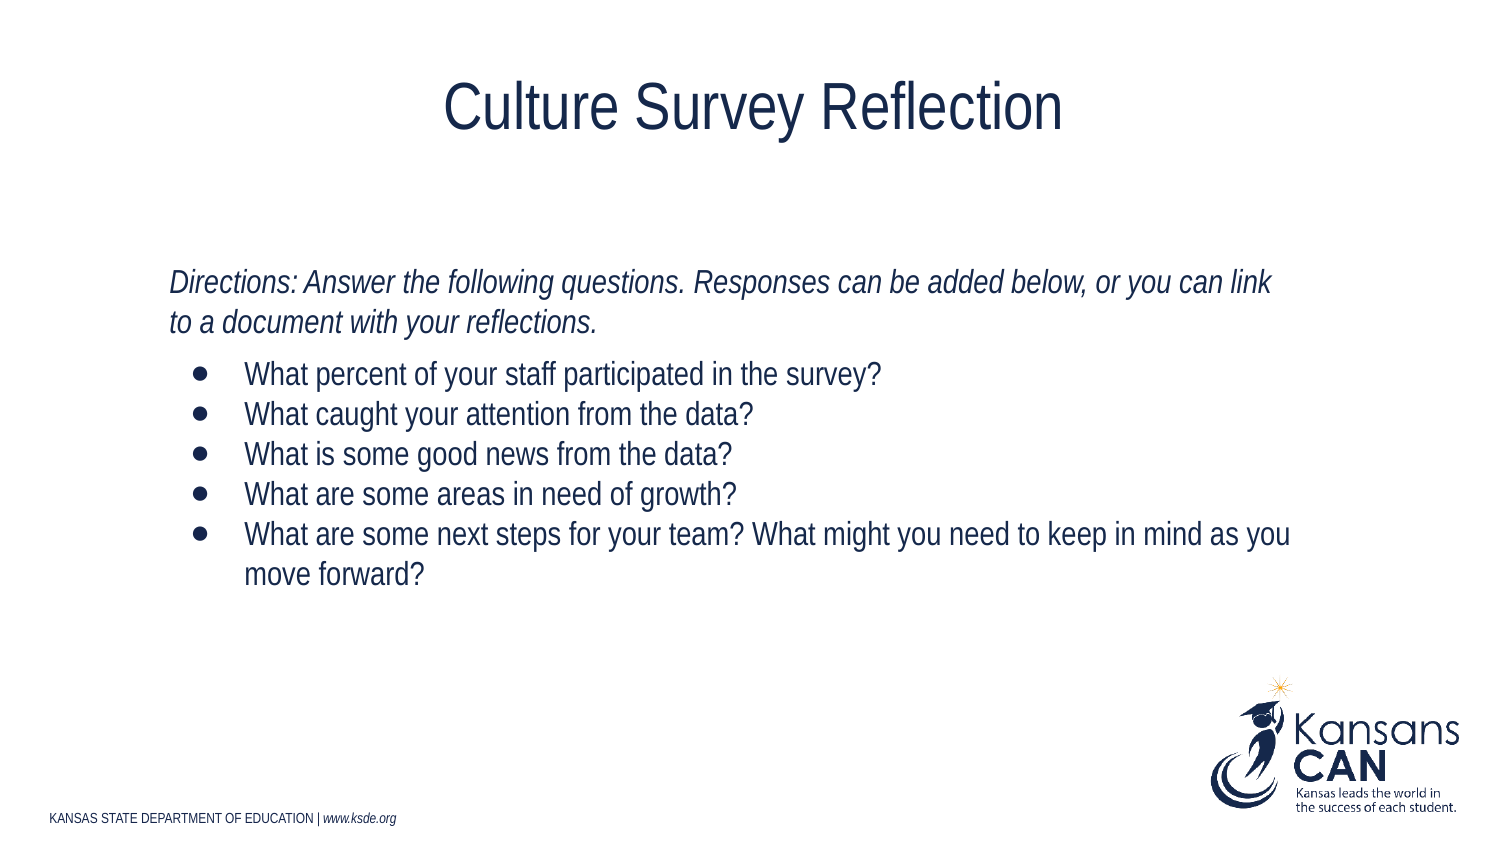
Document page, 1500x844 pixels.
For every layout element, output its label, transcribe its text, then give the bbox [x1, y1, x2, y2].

text_box Directions: Answer the following questions. Responses can be added below, or you can link to a document with your reflections. What percent of your staff participated in the survey? What caught your attention from the data? What is some good news from the data? What are some areas in need of growth? What are some next steps for your team? What might you need to keep in mind as you move forward? [109, 155, 1355, 697]
picture [1208, 671, 1463, 822]
title Culture Survey Reflection [109, 46, 1355, 143]
